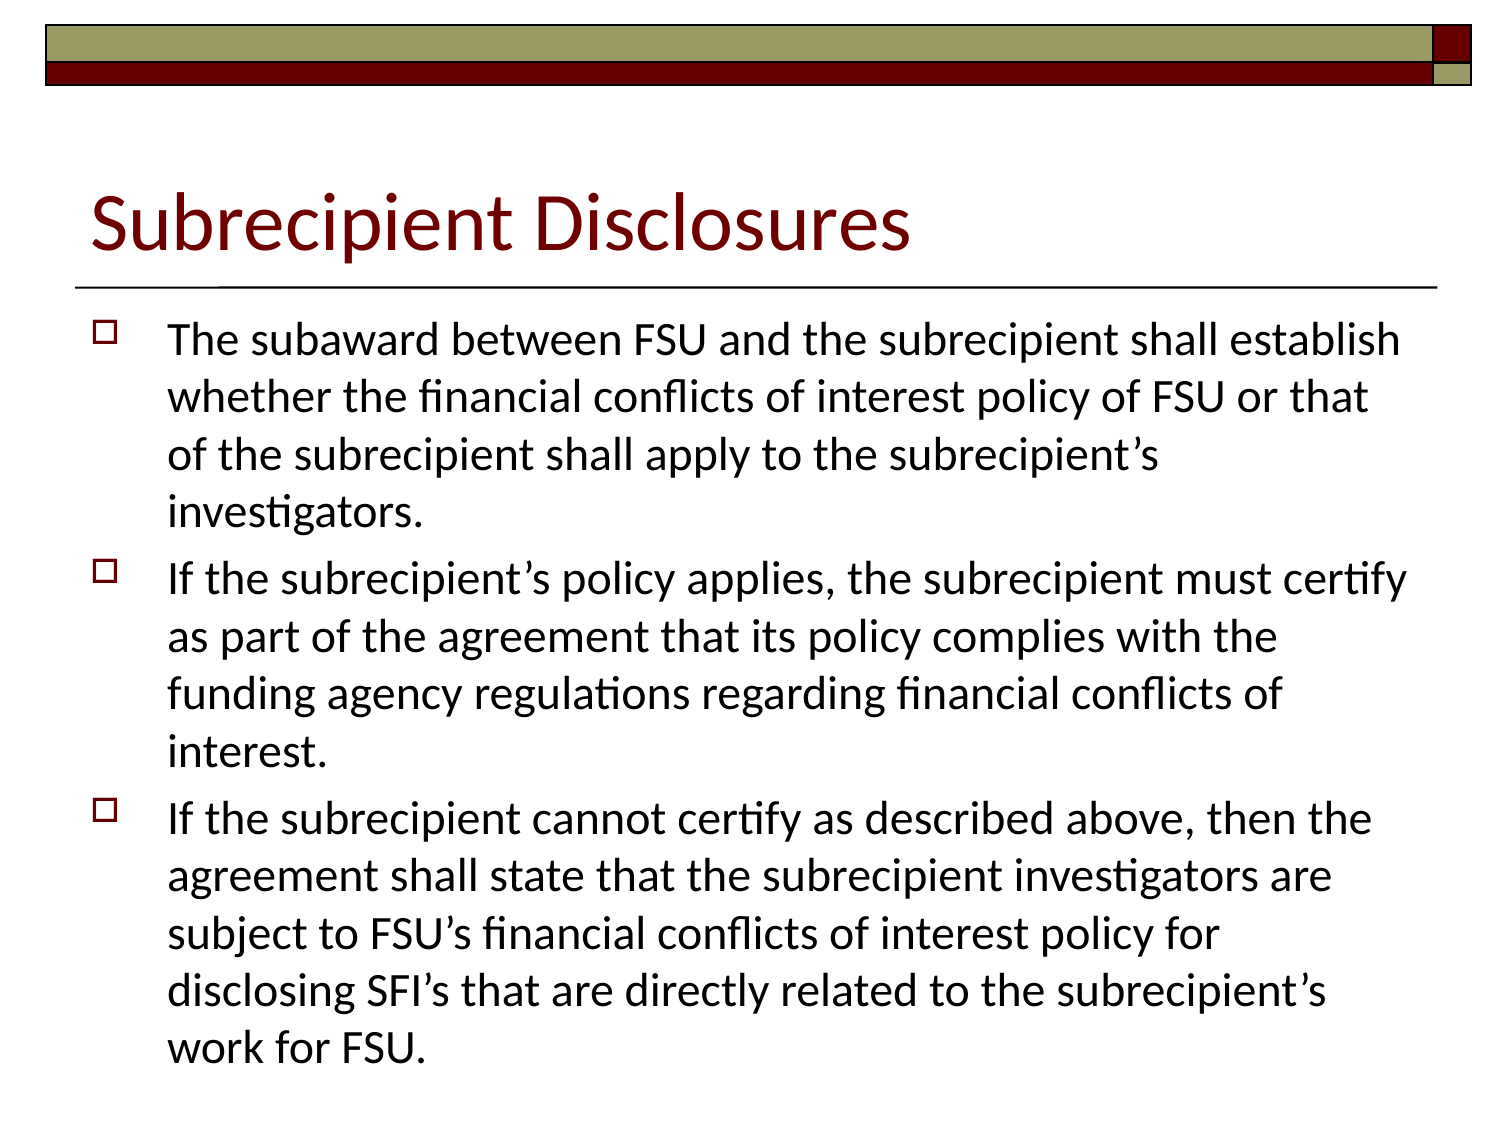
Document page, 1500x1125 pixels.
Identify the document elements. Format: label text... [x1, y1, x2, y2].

list The subaward between FSU and the subrecipient shall establish whether the financial conflicts of interest policy of FSU or that of the subrecipient shall apply to the subrecipient’s investigators. If the subrecipient’s policy applies, the subrecipient must certify as part of the agreement that its policy complies with the funding agency regulations regarding financial conflicts of interest. If the subrecipient cannot certify as described above, then the agreement shall state that the subrecipient investigators are subject to FSU’s financial conflicts of interest policy for disclosing SFI’s that are directly related to the subrecipient’s work for FSU. [75, 299, 1425, 1100]
title Subrecipient Disclosures [75, 87, 1425, 275]
